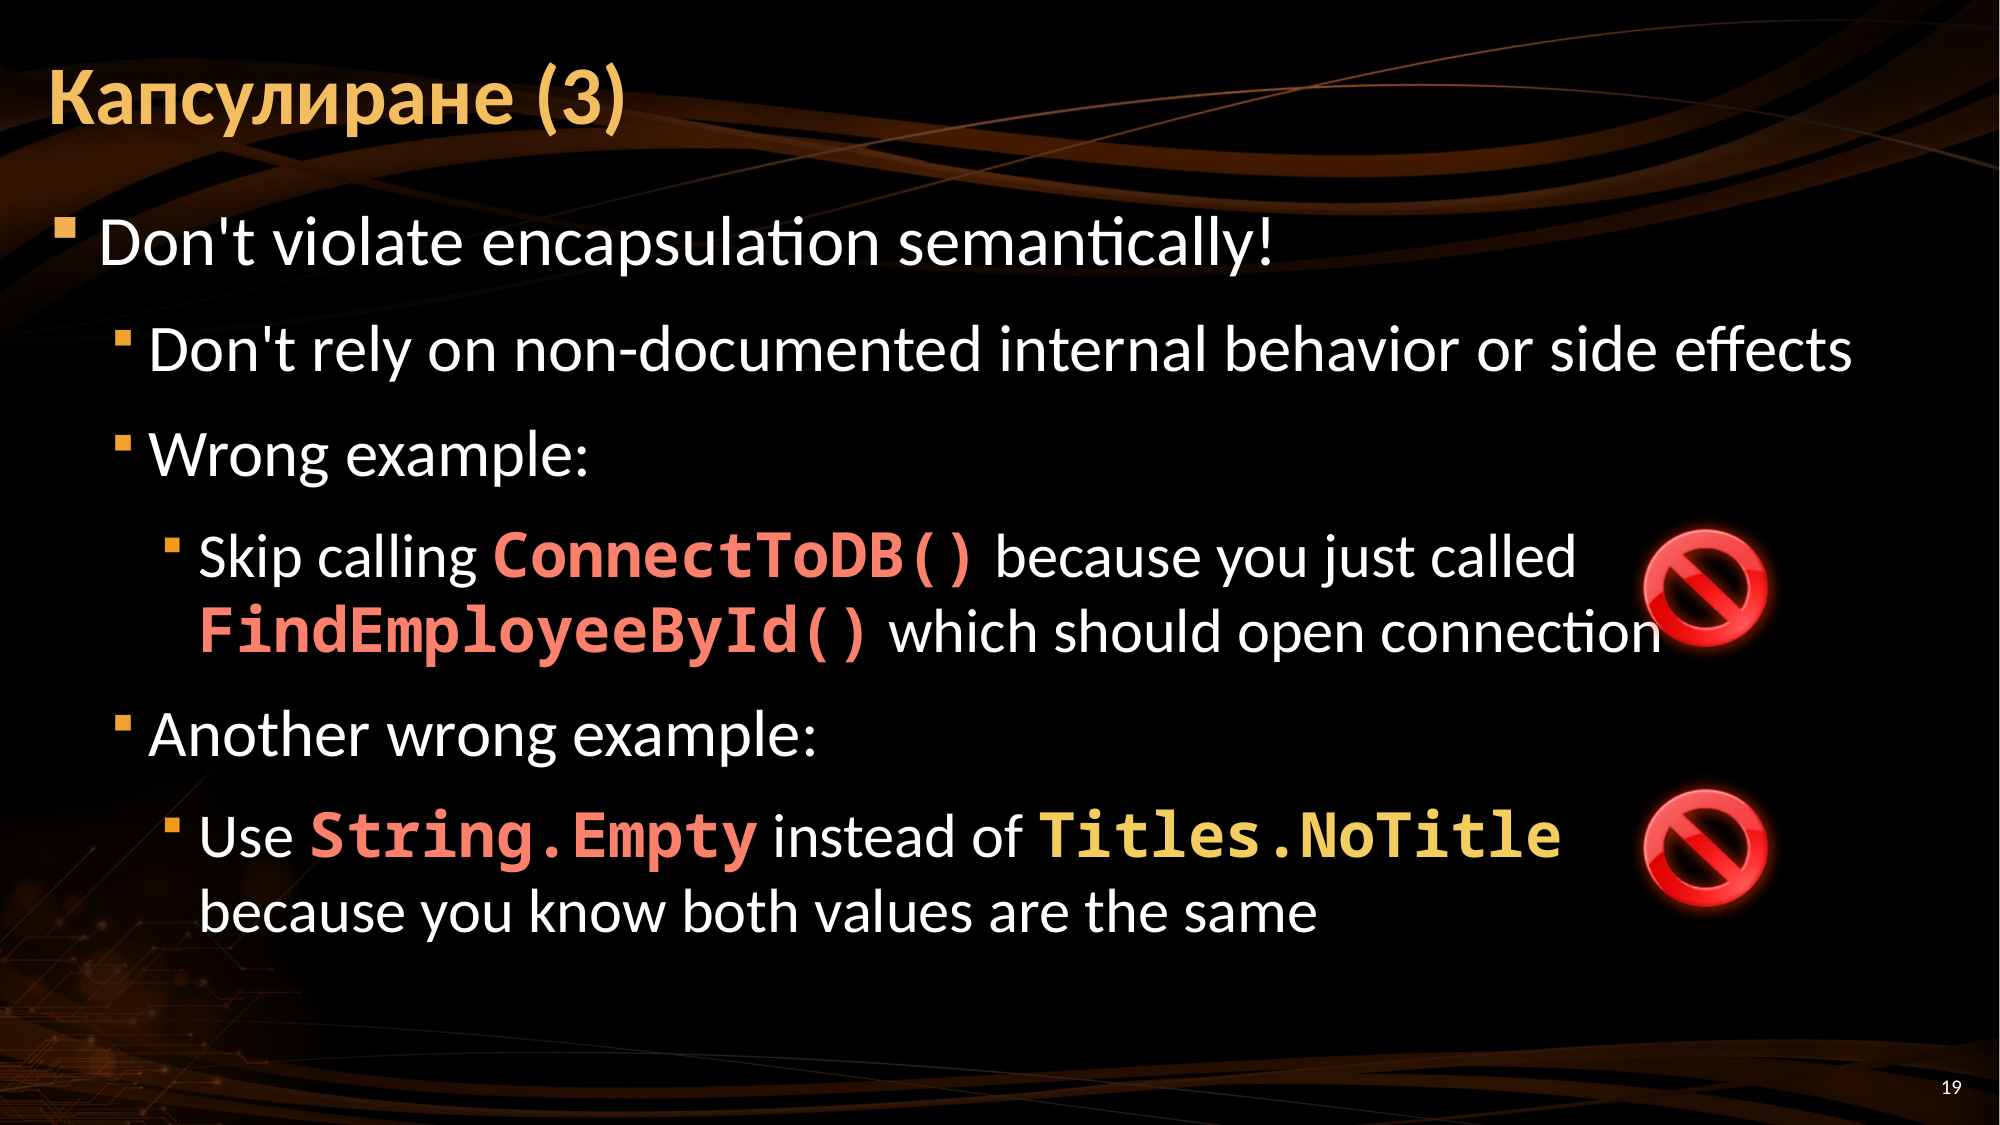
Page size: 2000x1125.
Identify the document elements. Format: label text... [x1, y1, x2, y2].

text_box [1634, 520, 1781, 658]
title Капсулиране (3) [30, 6, 1968, 189]
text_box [1634, 780, 1781, 919]
list Don't violate encapsulation semantically! Don't rely on non-documented internal behavior or side effects Wrong example: Skip calling ConnectToDB() because you just called FindEmployeeById() which should open connection Another wrong example: Use String.Empty instead of Titles.NoTitle because you know both values are the same [31, 189, 1968, 1103]
picture [0, 0, 2000, 1125]
slide_number 19 [1897, 1070, 1968, 1103]
